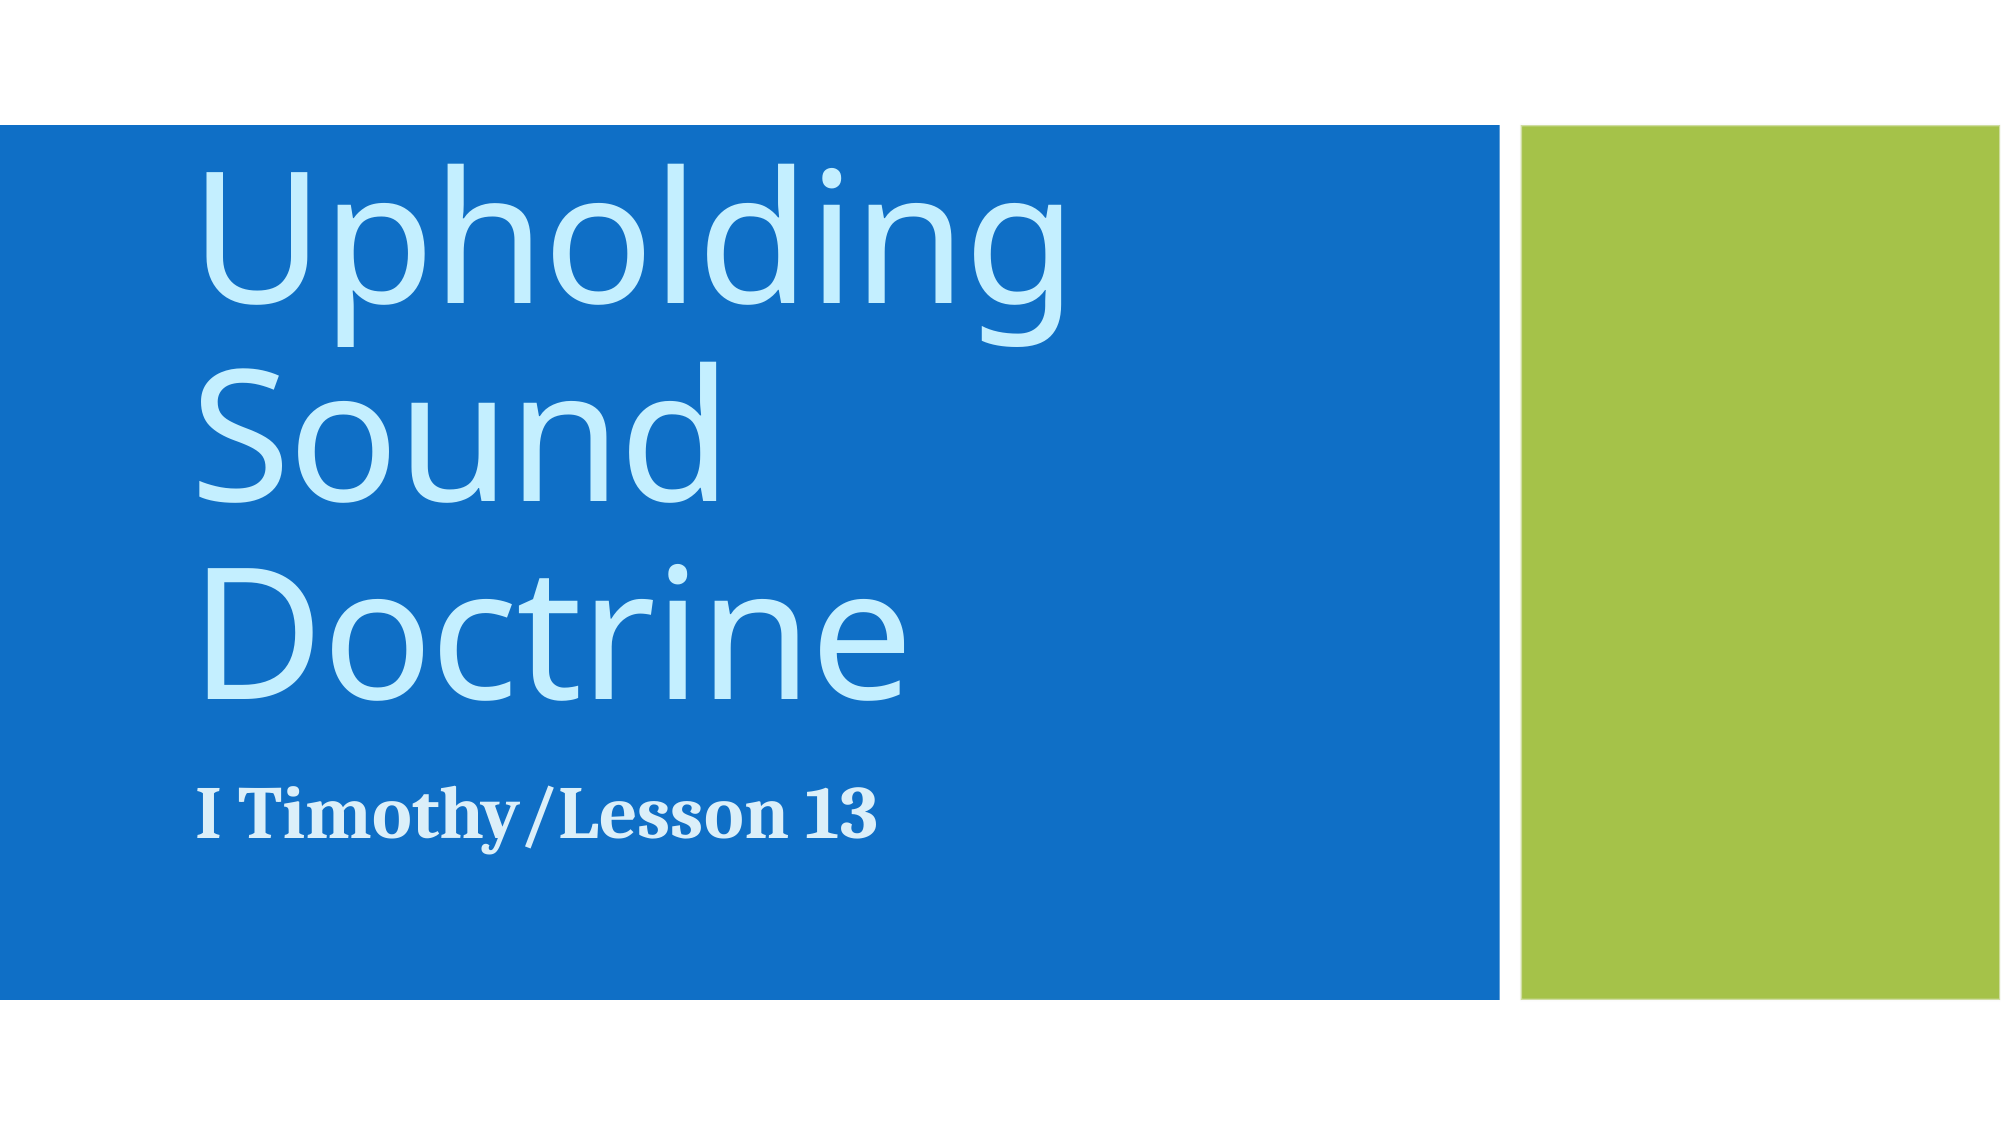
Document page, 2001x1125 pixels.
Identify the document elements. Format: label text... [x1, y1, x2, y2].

subtitle I Timothy/Lesson 13 [180, 766, 1381, 917]
title Upholding Sound Doctrine [175, 213, 1376, 747]
